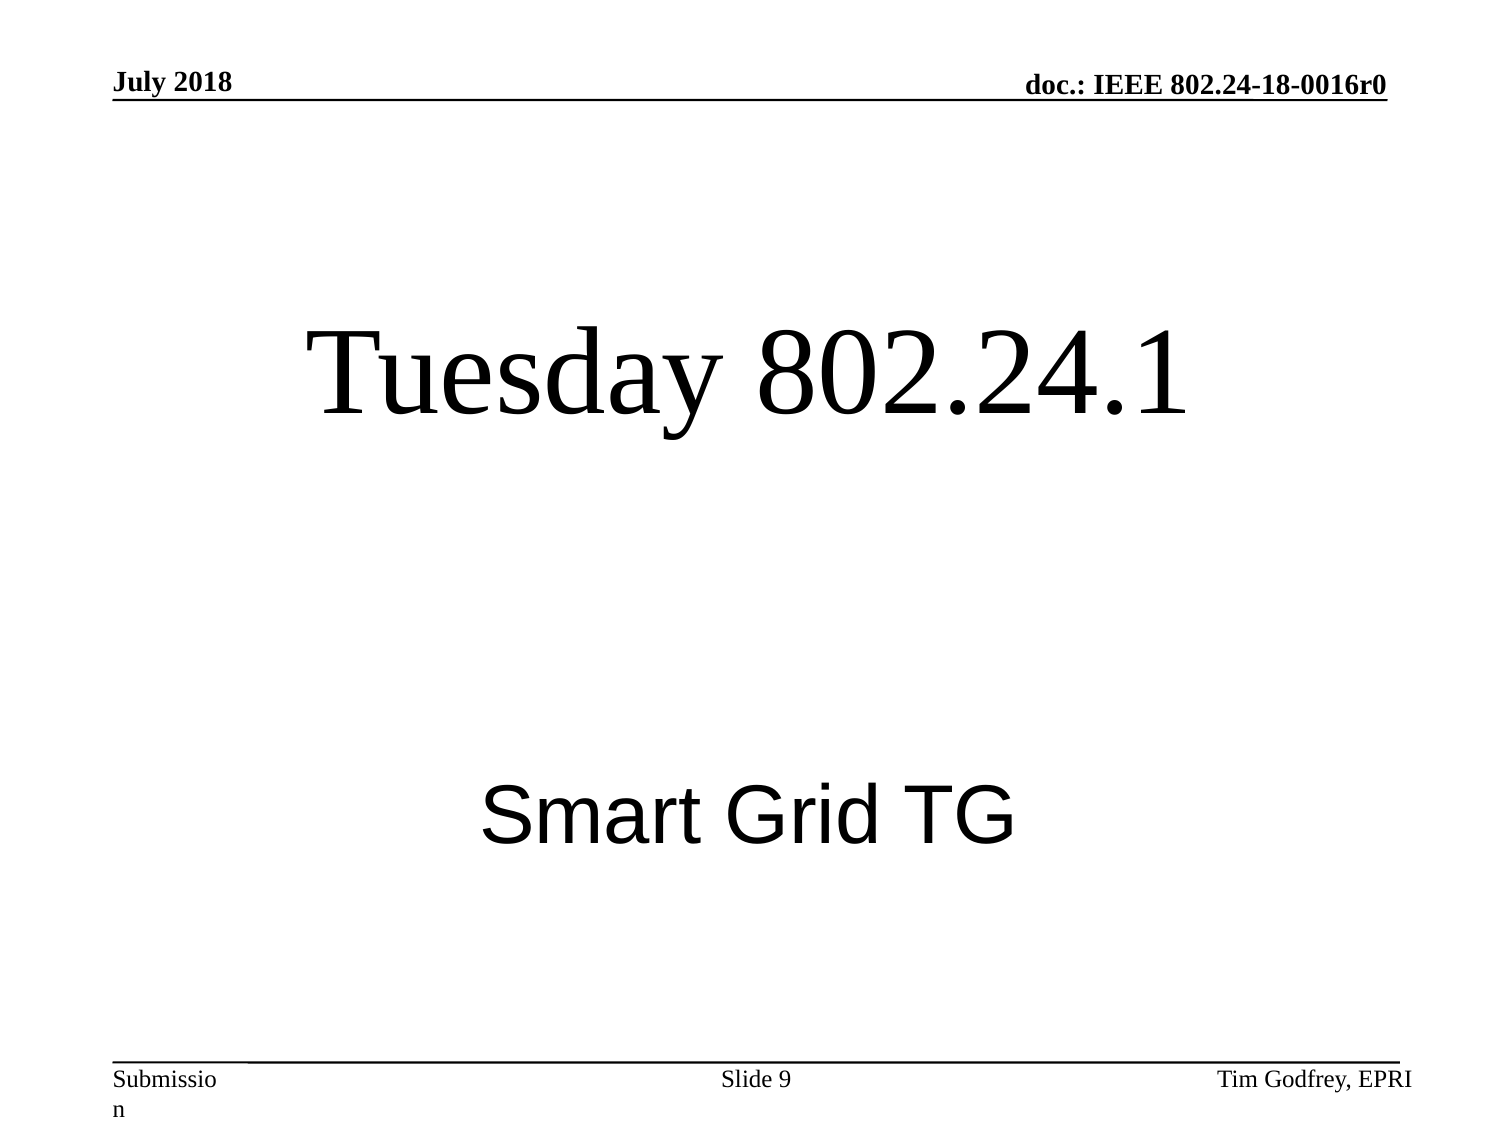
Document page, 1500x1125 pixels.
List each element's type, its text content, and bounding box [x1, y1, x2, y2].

footer Tim Godfrey, EPRI [900, 1062, 1413, 1093]
list Smart Grid TG [102, 752, 1397, 999]
title Tuesday 802.24.1 [102, 280, 1397, 749]
slide_number Slide 9 [712, 1062, 800, 1093]
